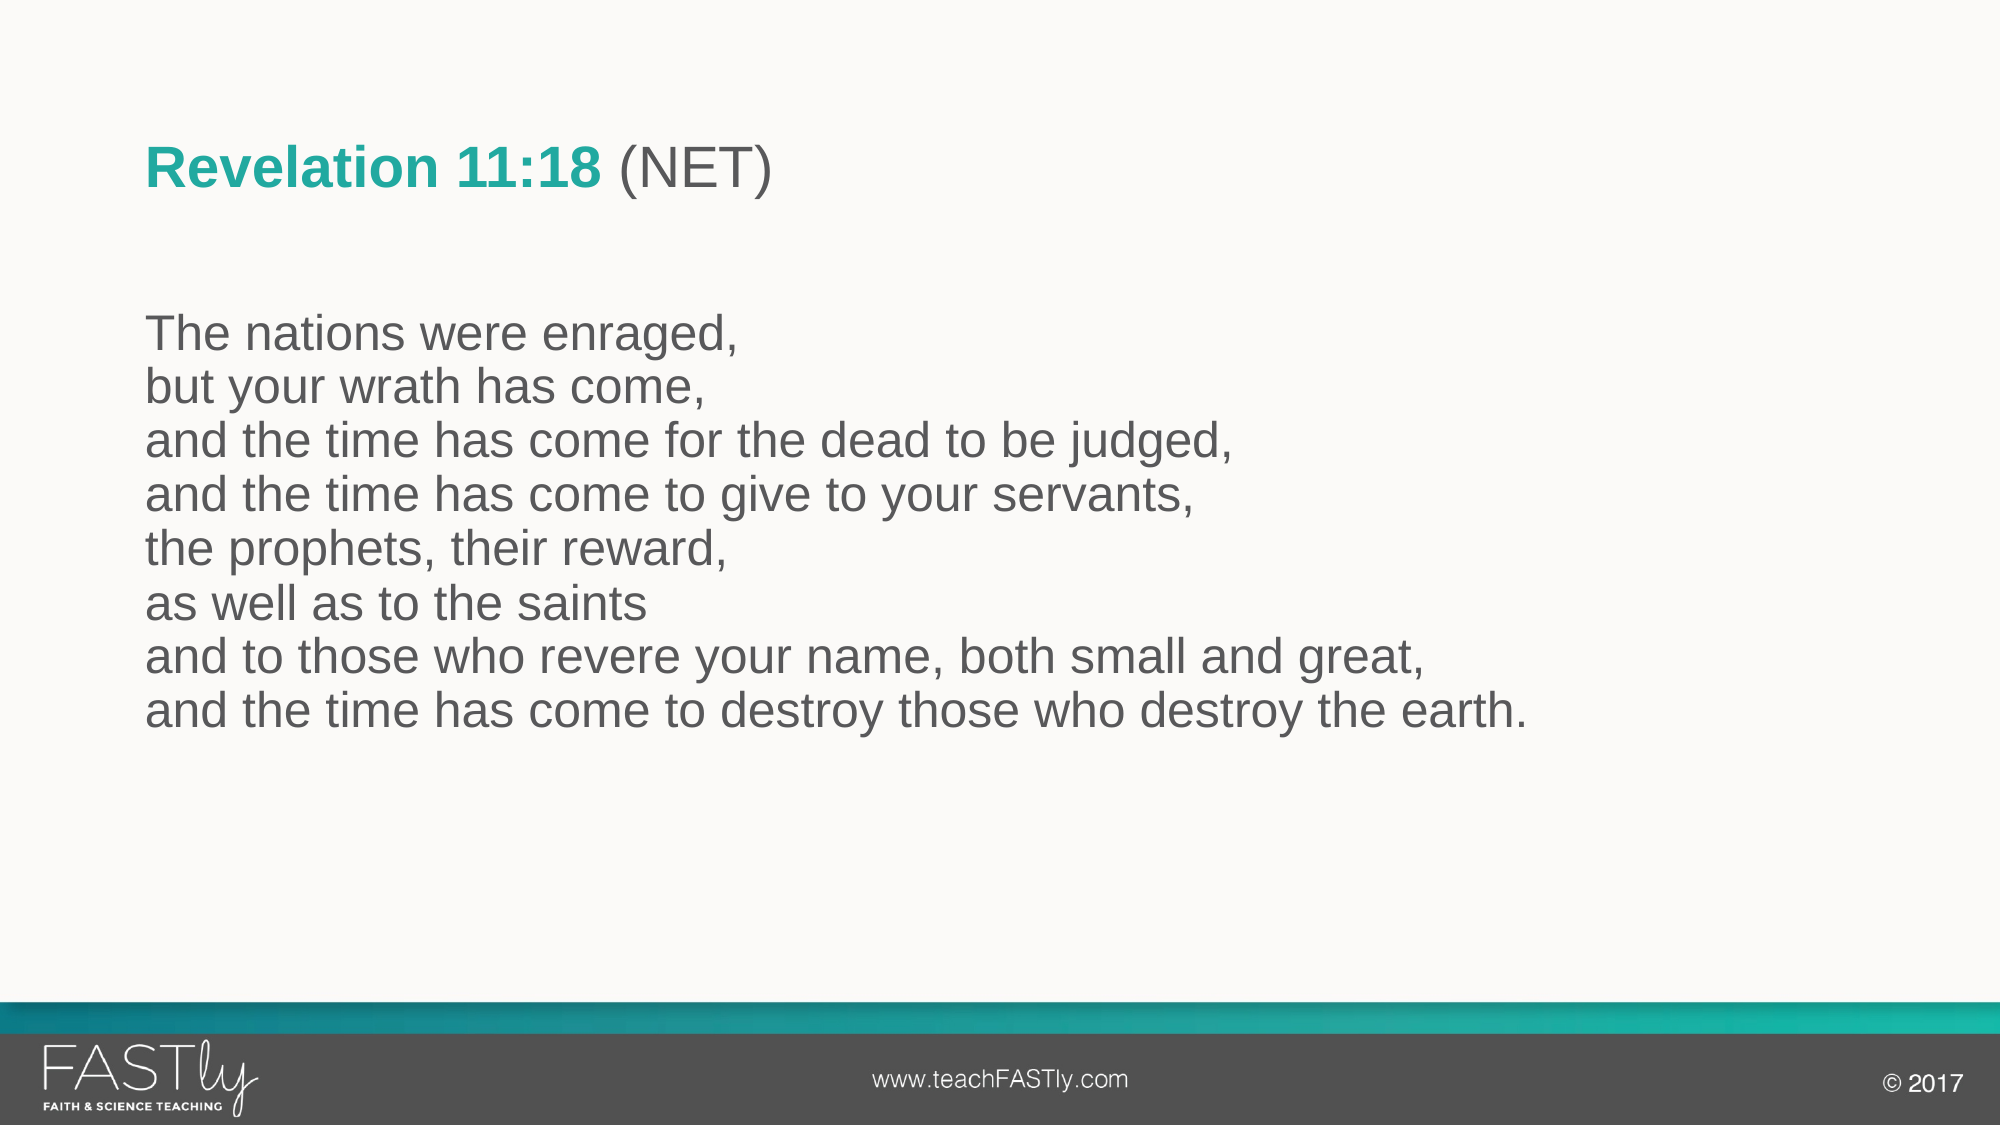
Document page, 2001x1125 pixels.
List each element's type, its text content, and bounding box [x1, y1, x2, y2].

picture [0, 0, 2000, 1125]
title Revelation 11:18 (NET) [136, 59, 1863, 278]
list The nations were enraged, but your wrath has come, and the time has come for the dead to be judged, and the time has come to give to your servants, the prophets, their reward, as well as to the saints and to those who revere your name, both small and great, and the time has come to destroy those who destroy the earth. [136, 298, 1863, 801]
